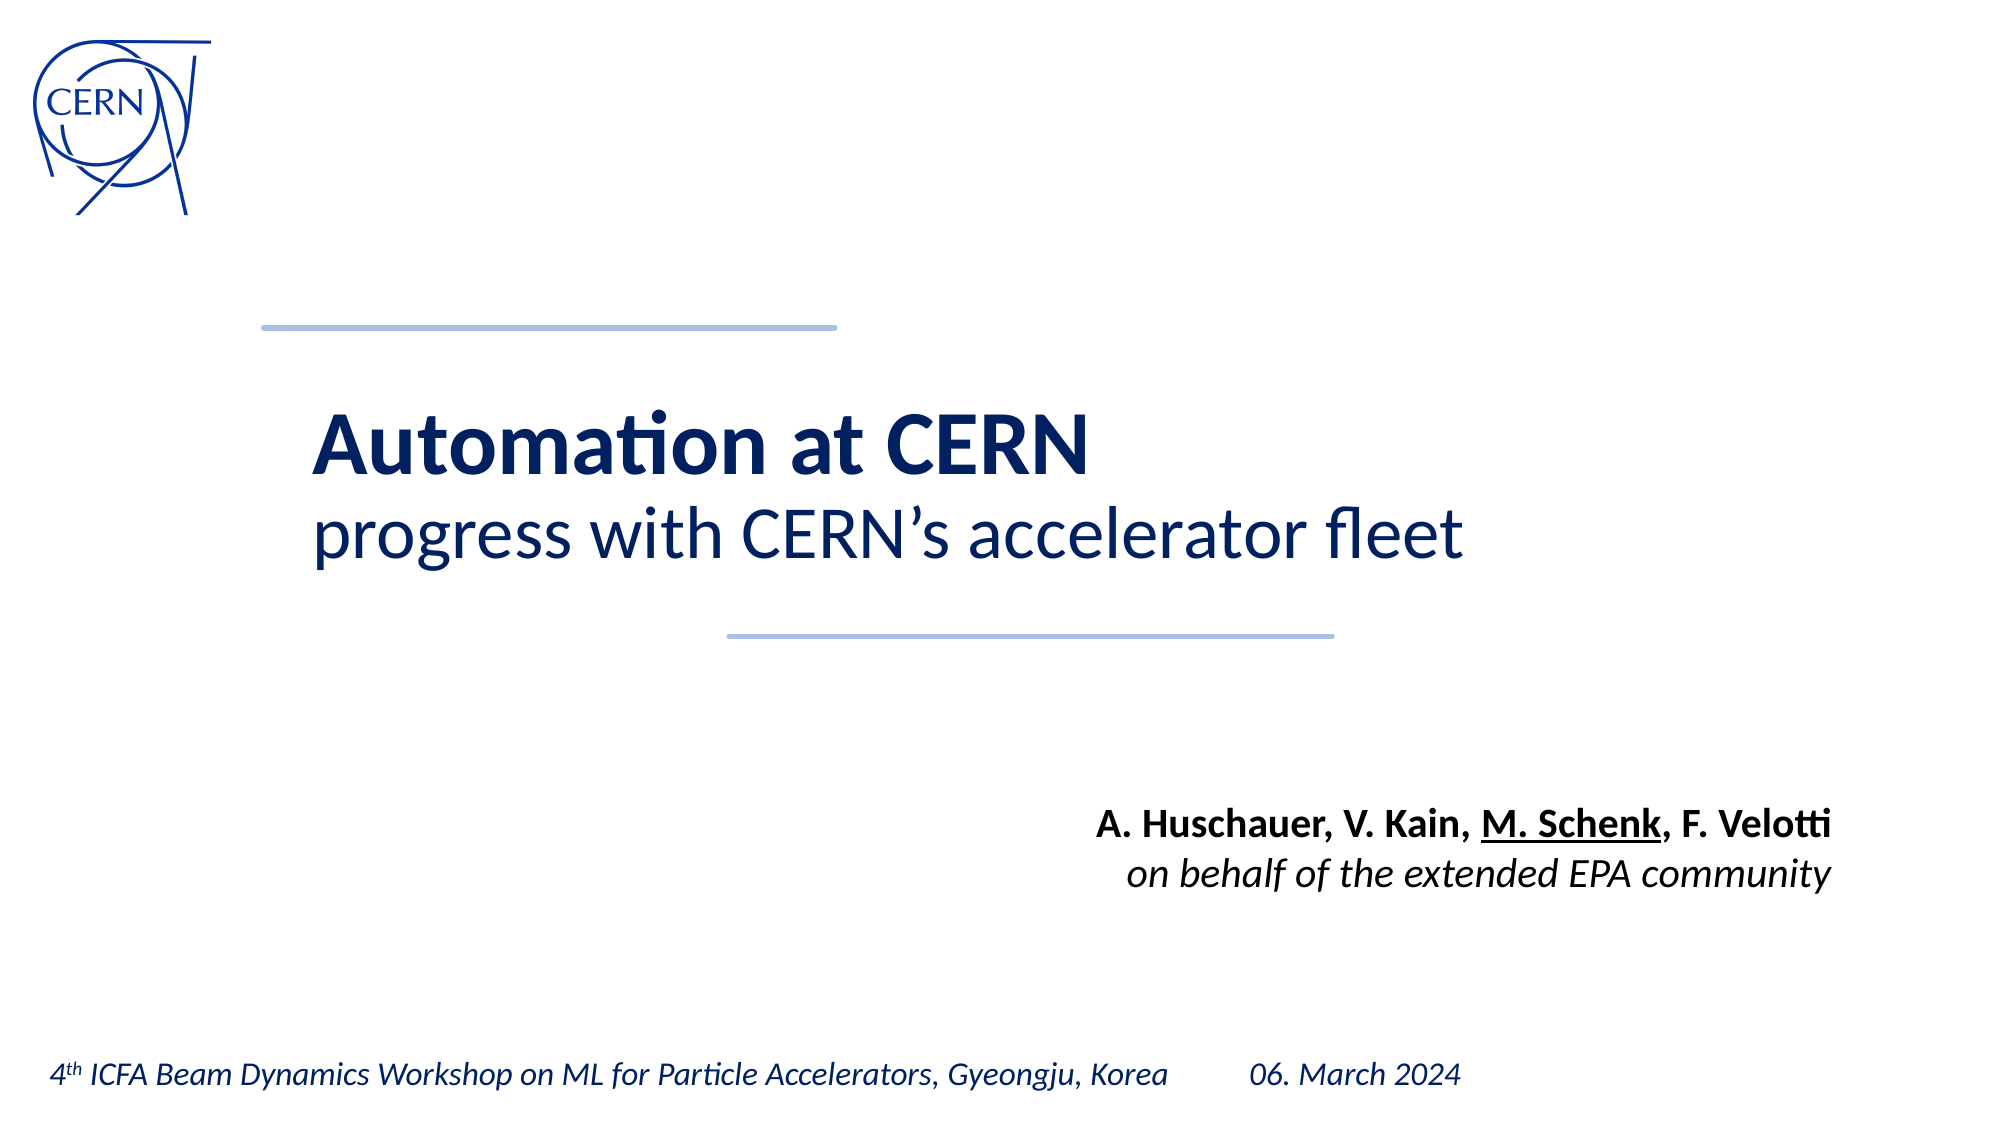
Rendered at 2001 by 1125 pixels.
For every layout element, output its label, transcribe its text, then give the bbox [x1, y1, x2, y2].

subtitle 4th ICFA Beam Dynamics Workshop on ML for Particle Accelerators, Gyeongju, Korea 06. March 2024 [32, 1049, 1969, 1125]
picture [32, 38, 212, 218]
title Automation at CERN progress with CERN’s accelerator fleet [297, 353, 1704, 618]
text_box A. Huschauer, V. Kain, M. Schenk, F. Velotti on behalf of the extended EPA community [687, 787, 1847, 975]
